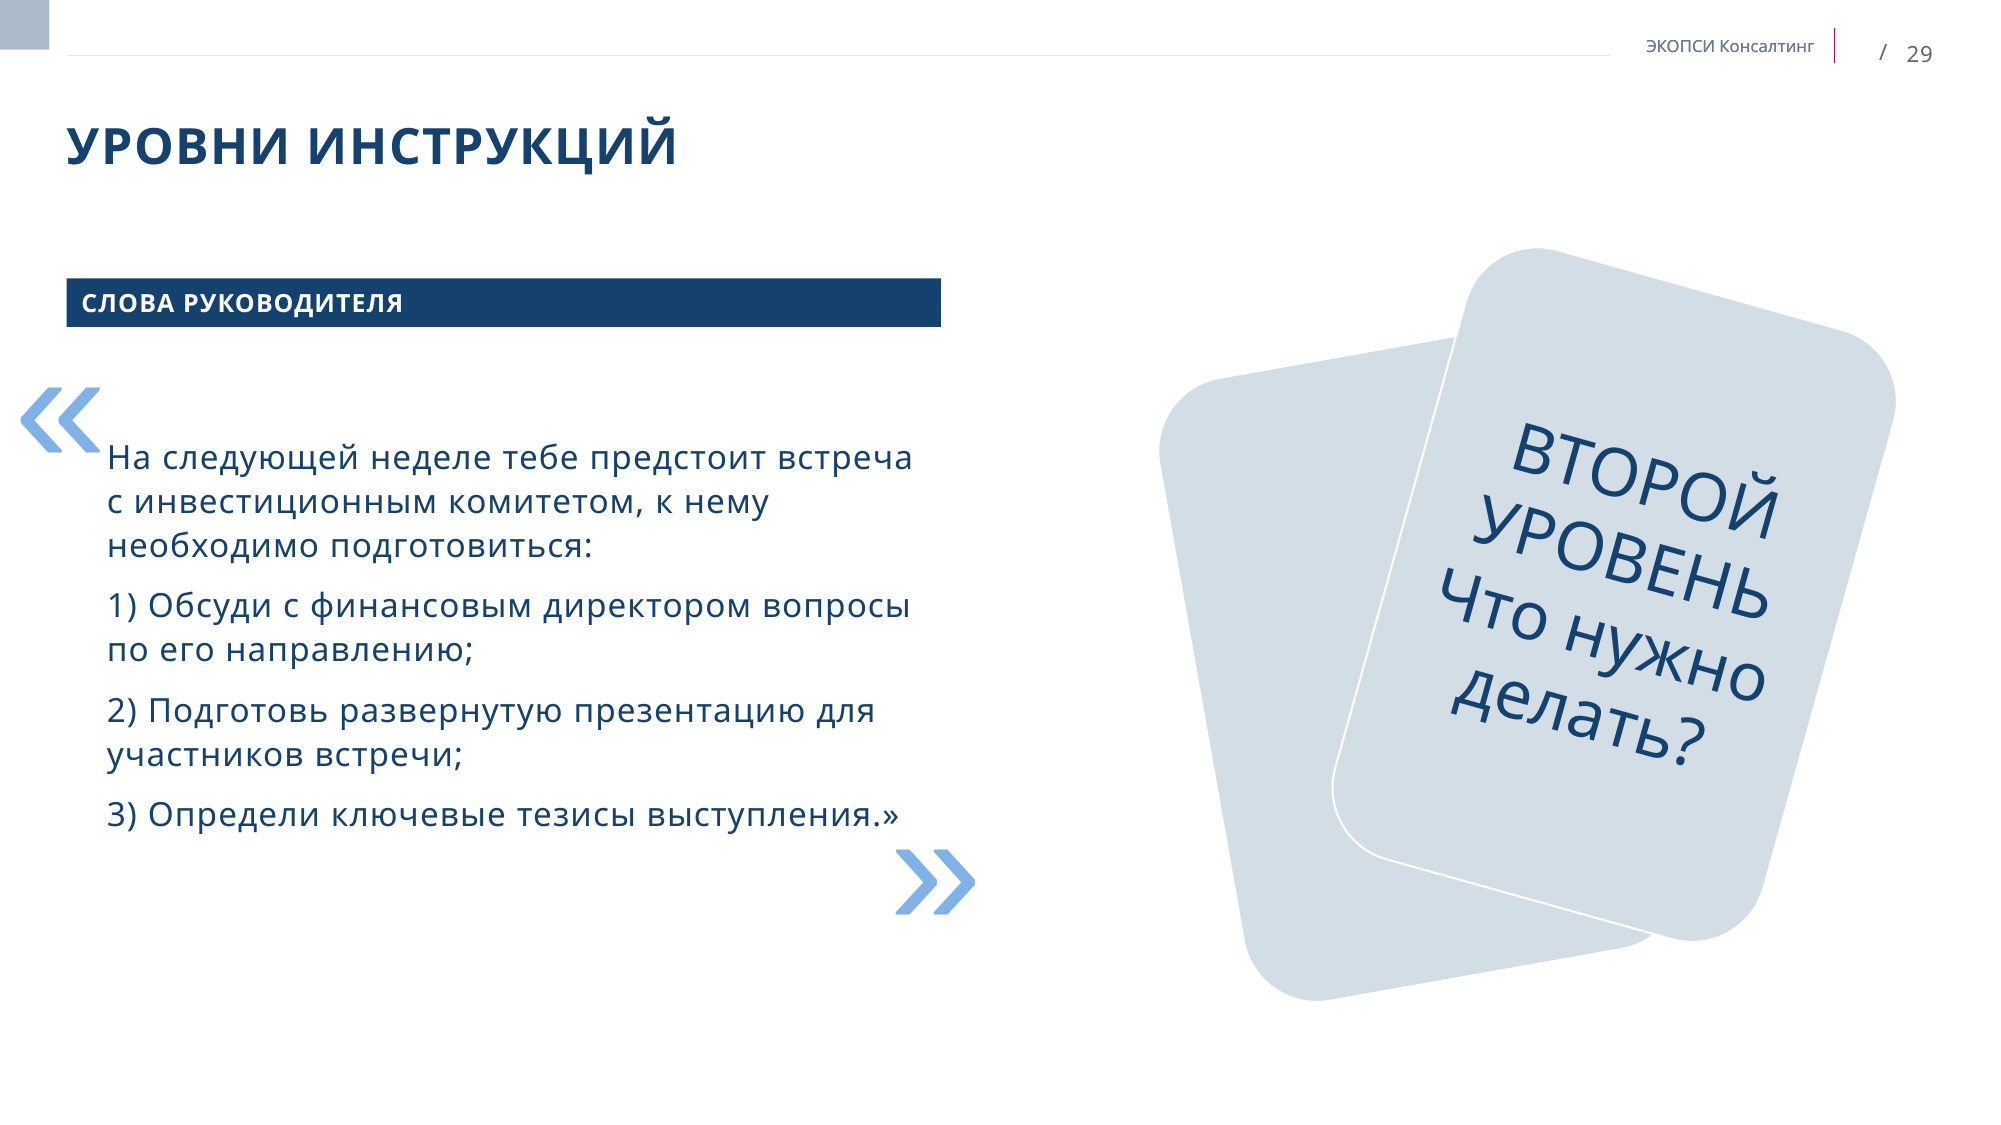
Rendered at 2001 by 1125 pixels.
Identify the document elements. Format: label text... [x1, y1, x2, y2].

text_box » [874, 752, 1011, 968]
title Уровни инструкций [66, 114, 941, 176]
text_box « [0, 290, 137, 506]
text_box На следующей неделе тебе предстоит встреча с инвестиционным комитетом, к нему необходимо подготовиться: 1) Обсуди с финансовым директором вопросы по его направлению; 2) Подготовь развернутую презентацию для участников встречи; 3) Определи ключевые тезисы выступления.» [92, 425, 943, 841]
list СЛОВА РУКОВОДИТЕЛЯ [66, 278, 941, 327]
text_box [1198, 278, 1838, 980]
